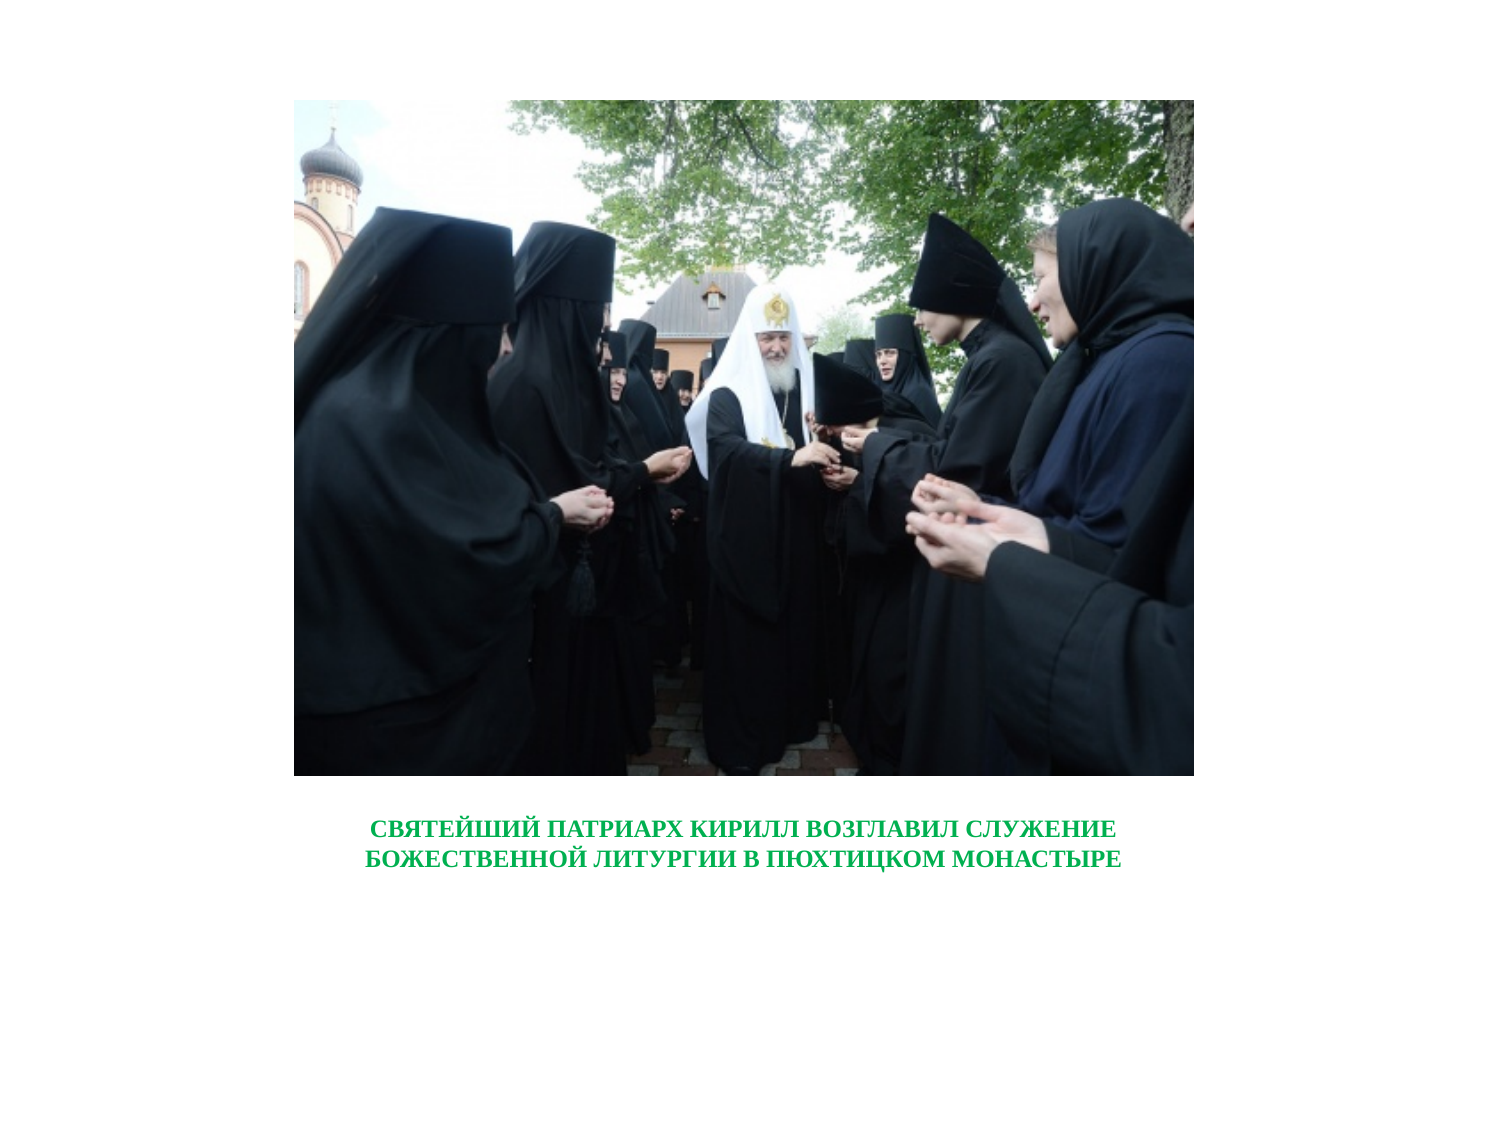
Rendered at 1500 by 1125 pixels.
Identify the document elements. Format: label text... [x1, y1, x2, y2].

picture [293, 100, 1195, 776]
title СВЯТЕЙШИЙ ПАТРИАРХ КИРИЛЛ ВОЗГЛАВИЛ СЛУЖЕНИЕ БОЖЕСТВЕННОЙ ЛИТУРГИИ В ПЮХТИЦКОМ МОНАСТЫРЕ [294, 787, 1194, 881]
